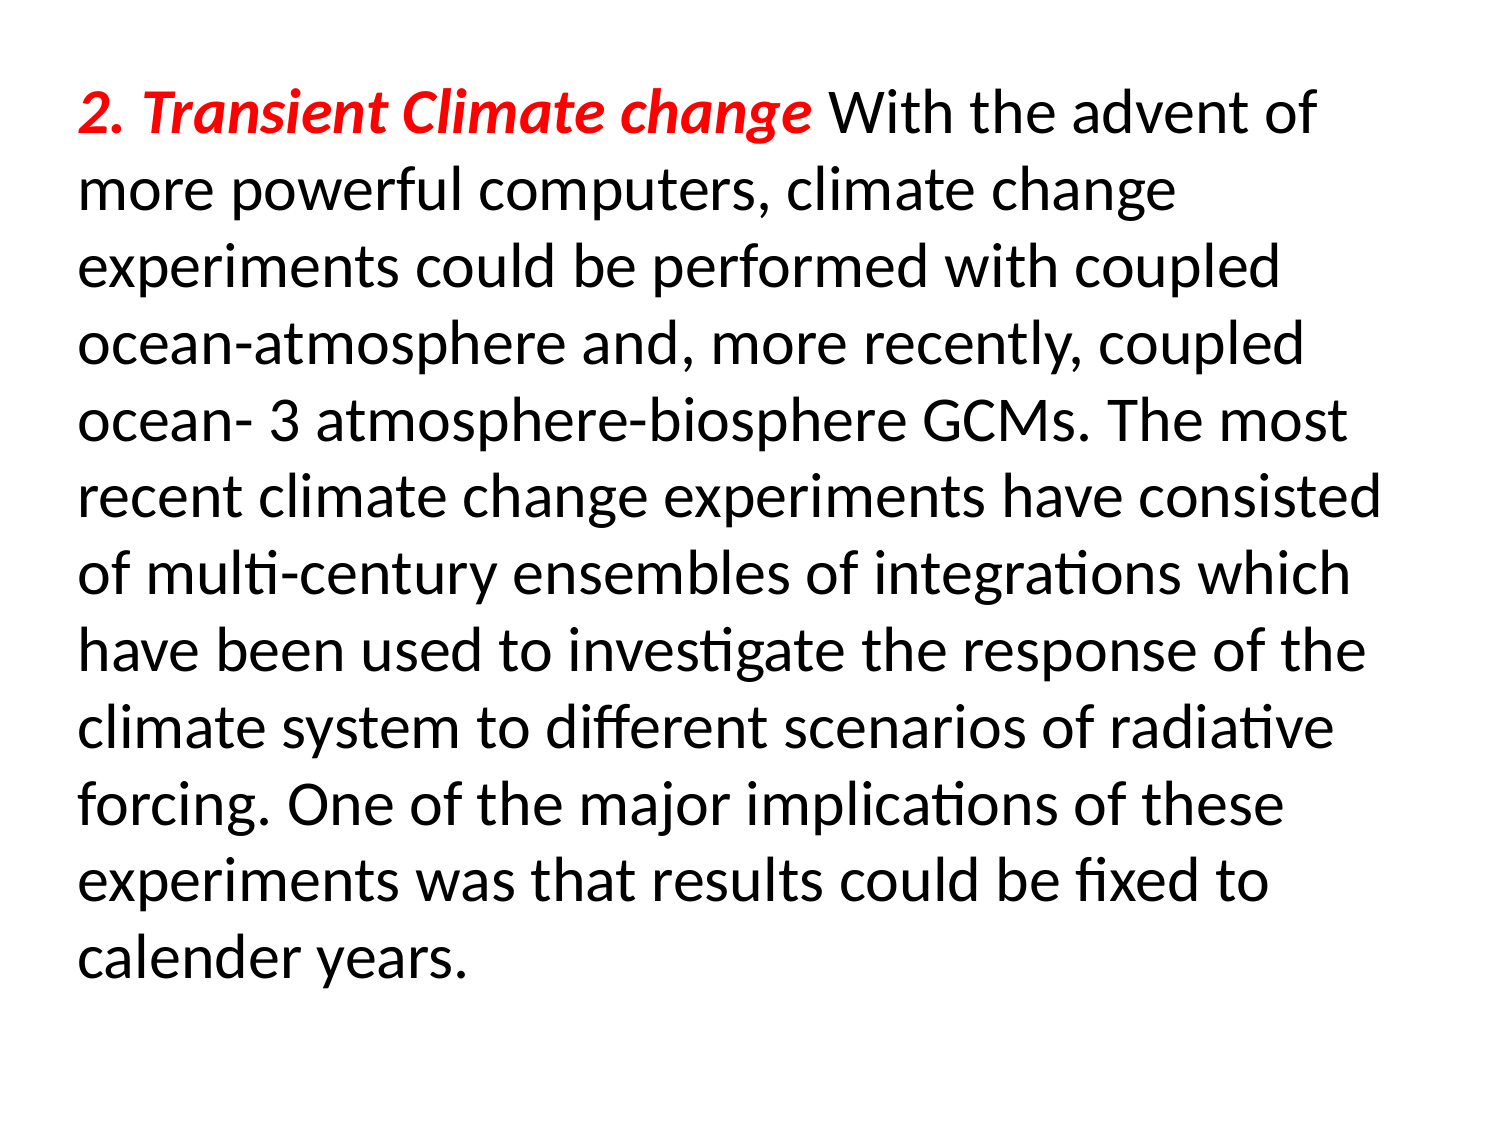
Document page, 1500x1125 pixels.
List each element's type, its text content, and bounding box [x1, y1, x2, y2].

list 2. Transient Climate change With the advent of more powerful computers, climate change experiments could be performed with coupled ocean-atmosphere and, more recently, coupled ocean- 3 atmosphere-biosphere GCMs. The most recent climate change experiments have consisted of multi-century ensembles of integrations which have been used to investigate the response of the climate system to different scenarios of radiative forcing. One of the major implications of these experiments was that results could be fixed to calender years. [62, 62, 1425, 1005]
